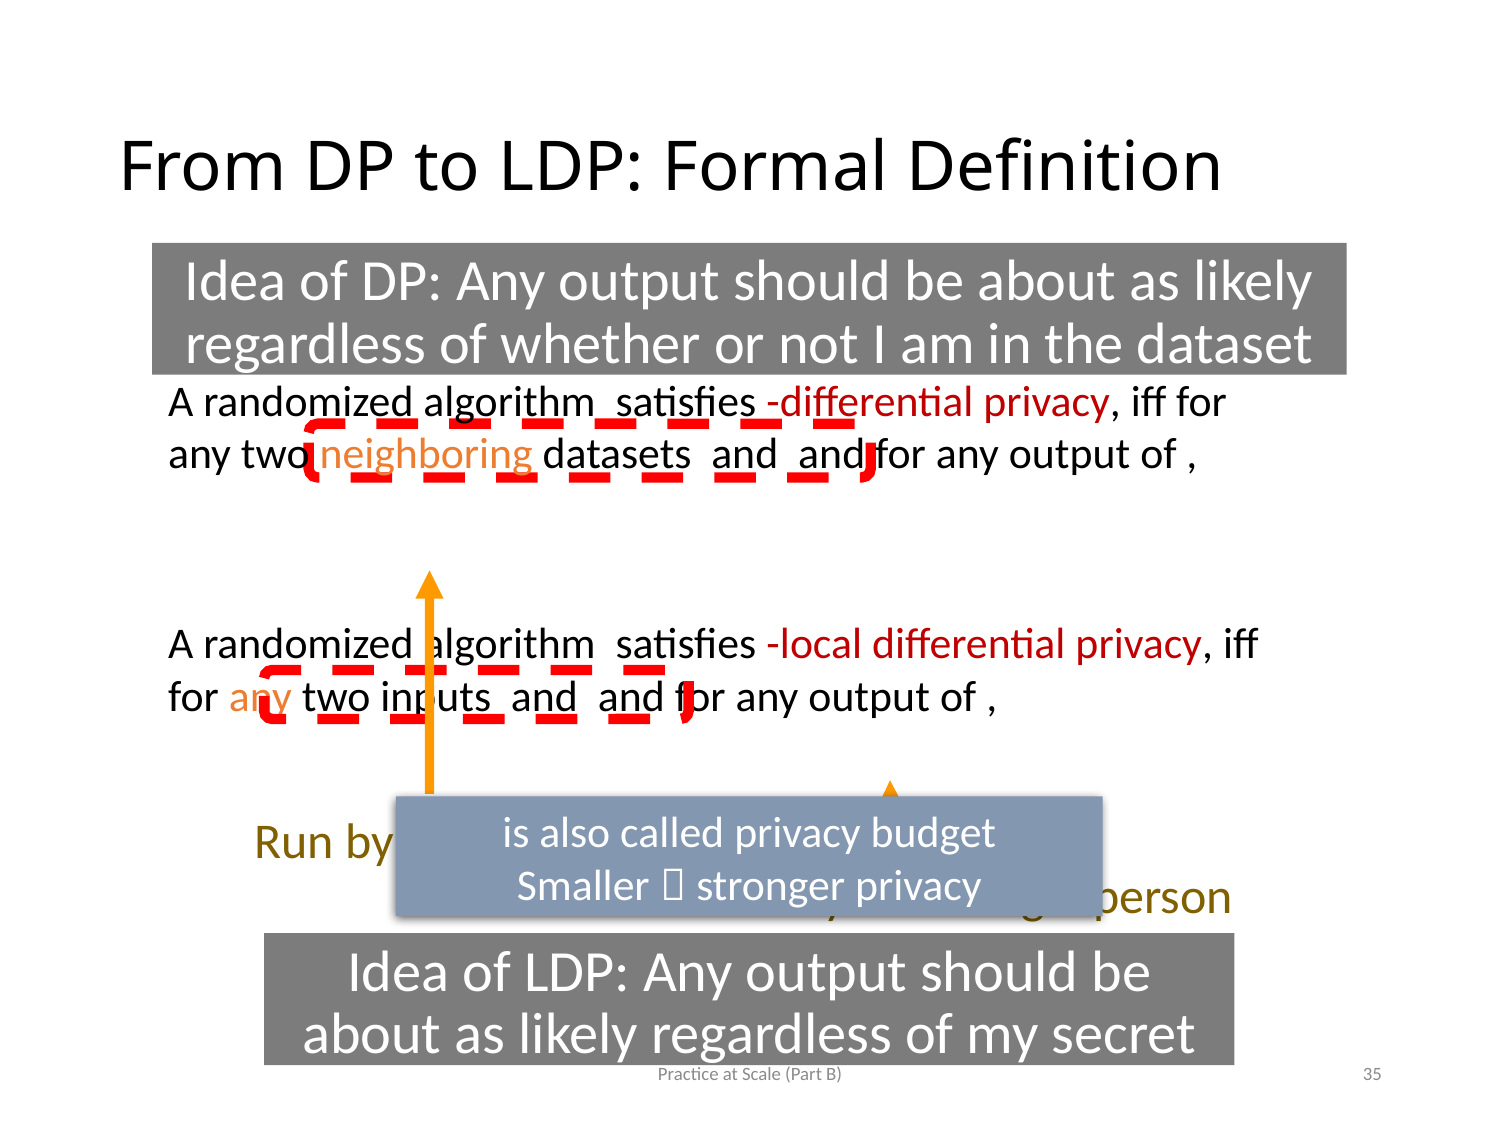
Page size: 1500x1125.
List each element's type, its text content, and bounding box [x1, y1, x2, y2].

text_box [423, 570, 436, 791]
text_box [263, 668, 429, 721]
text_box [884, 780, 896, 791]
text_box [307, 422, 872, 479]
text_box Idea of LDP: Any output should be about as likely regardless of my secret [264, 933, 1235, 1066]
text_box Run by the server [239, 801, 388, 877]
text_box [430, 668, 690, 721]
list Idea of DP: Any output should be about as likely regardless of whether or not I am in the dataset [152, 242, 1347, 375]
text_box Run by each single person [691, 855, 1249, 931]
slide_number 35 [1059, 1042, 1397, 1103]
footer Practice at Scale (Part B) [496, 1042, 1004, 1103]
title From DP to LDP: Formal Definition [103, 59, 1397, 278]
